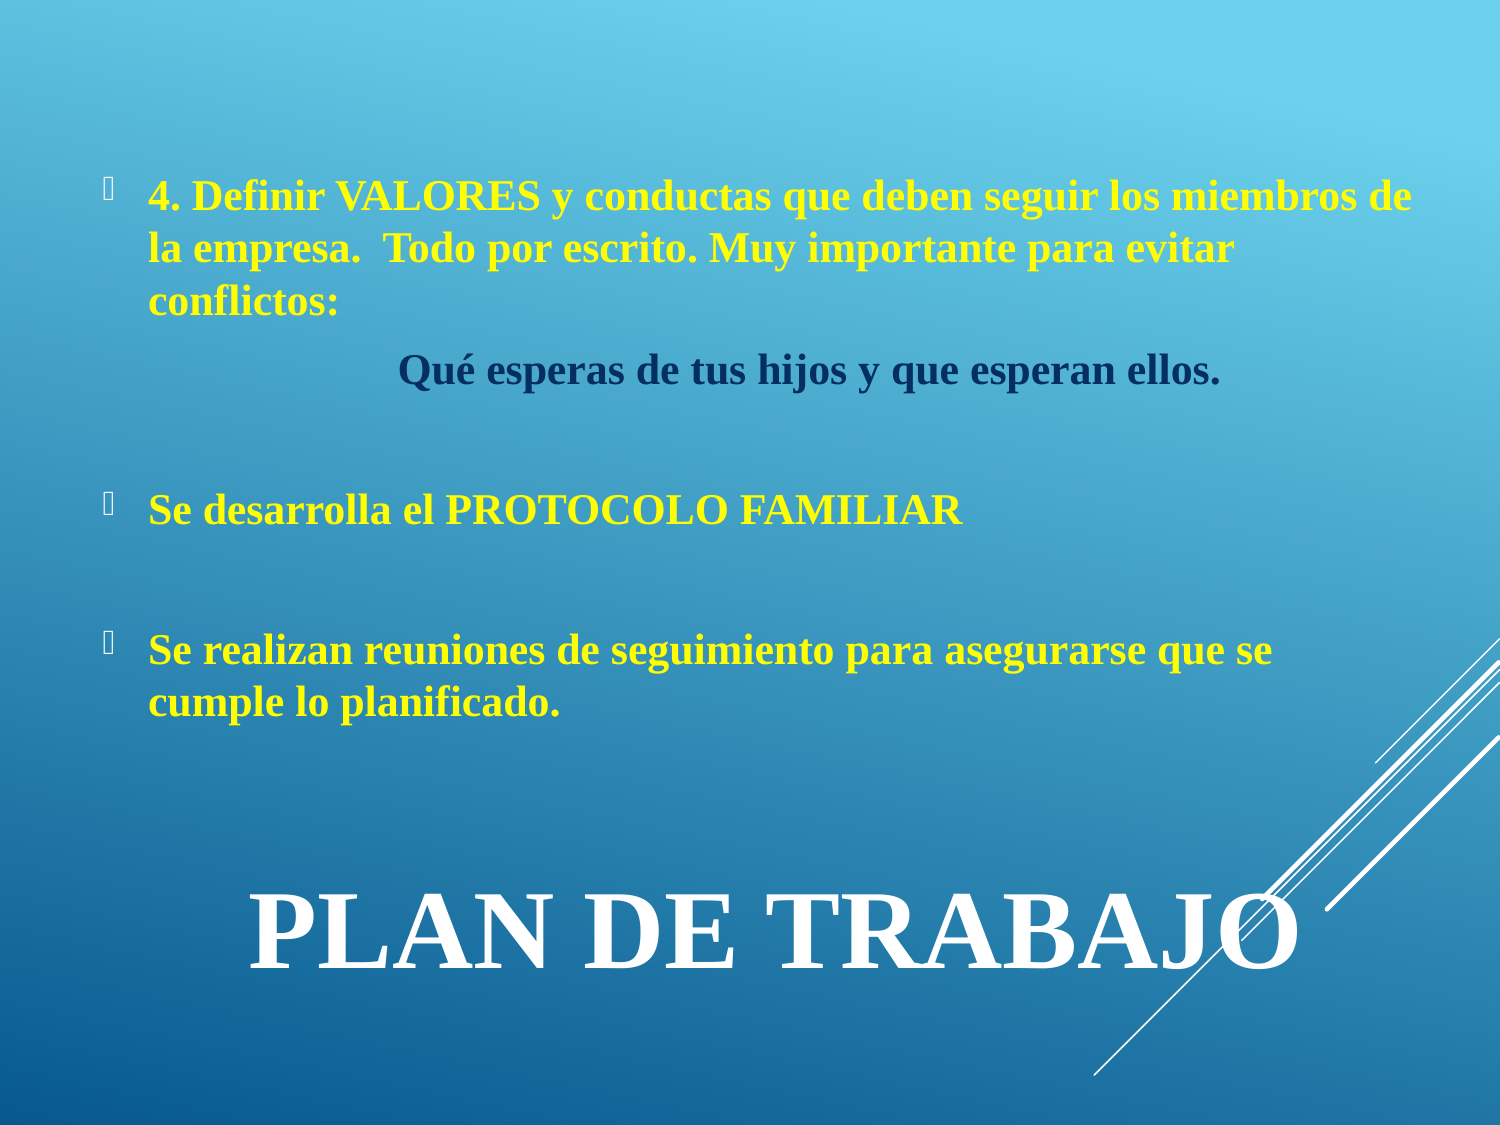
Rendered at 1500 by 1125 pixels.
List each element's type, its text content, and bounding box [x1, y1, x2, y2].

list 4. Definir VALORES y conductas que deben seguir los miembros de la empresa. Todo por escrito. Muy importante para evitar conflictos: Qué esperas de tus hijos y que esperan ellos. Se desarrolla el PROTOCOLO FAMILIAR Se realizan reuniones de seguimiento para asegurarse que se cumple lo planificado. [87, 19, 1431, 846]
title Plan de Trabajo [69, 798, 1483, 1049]
